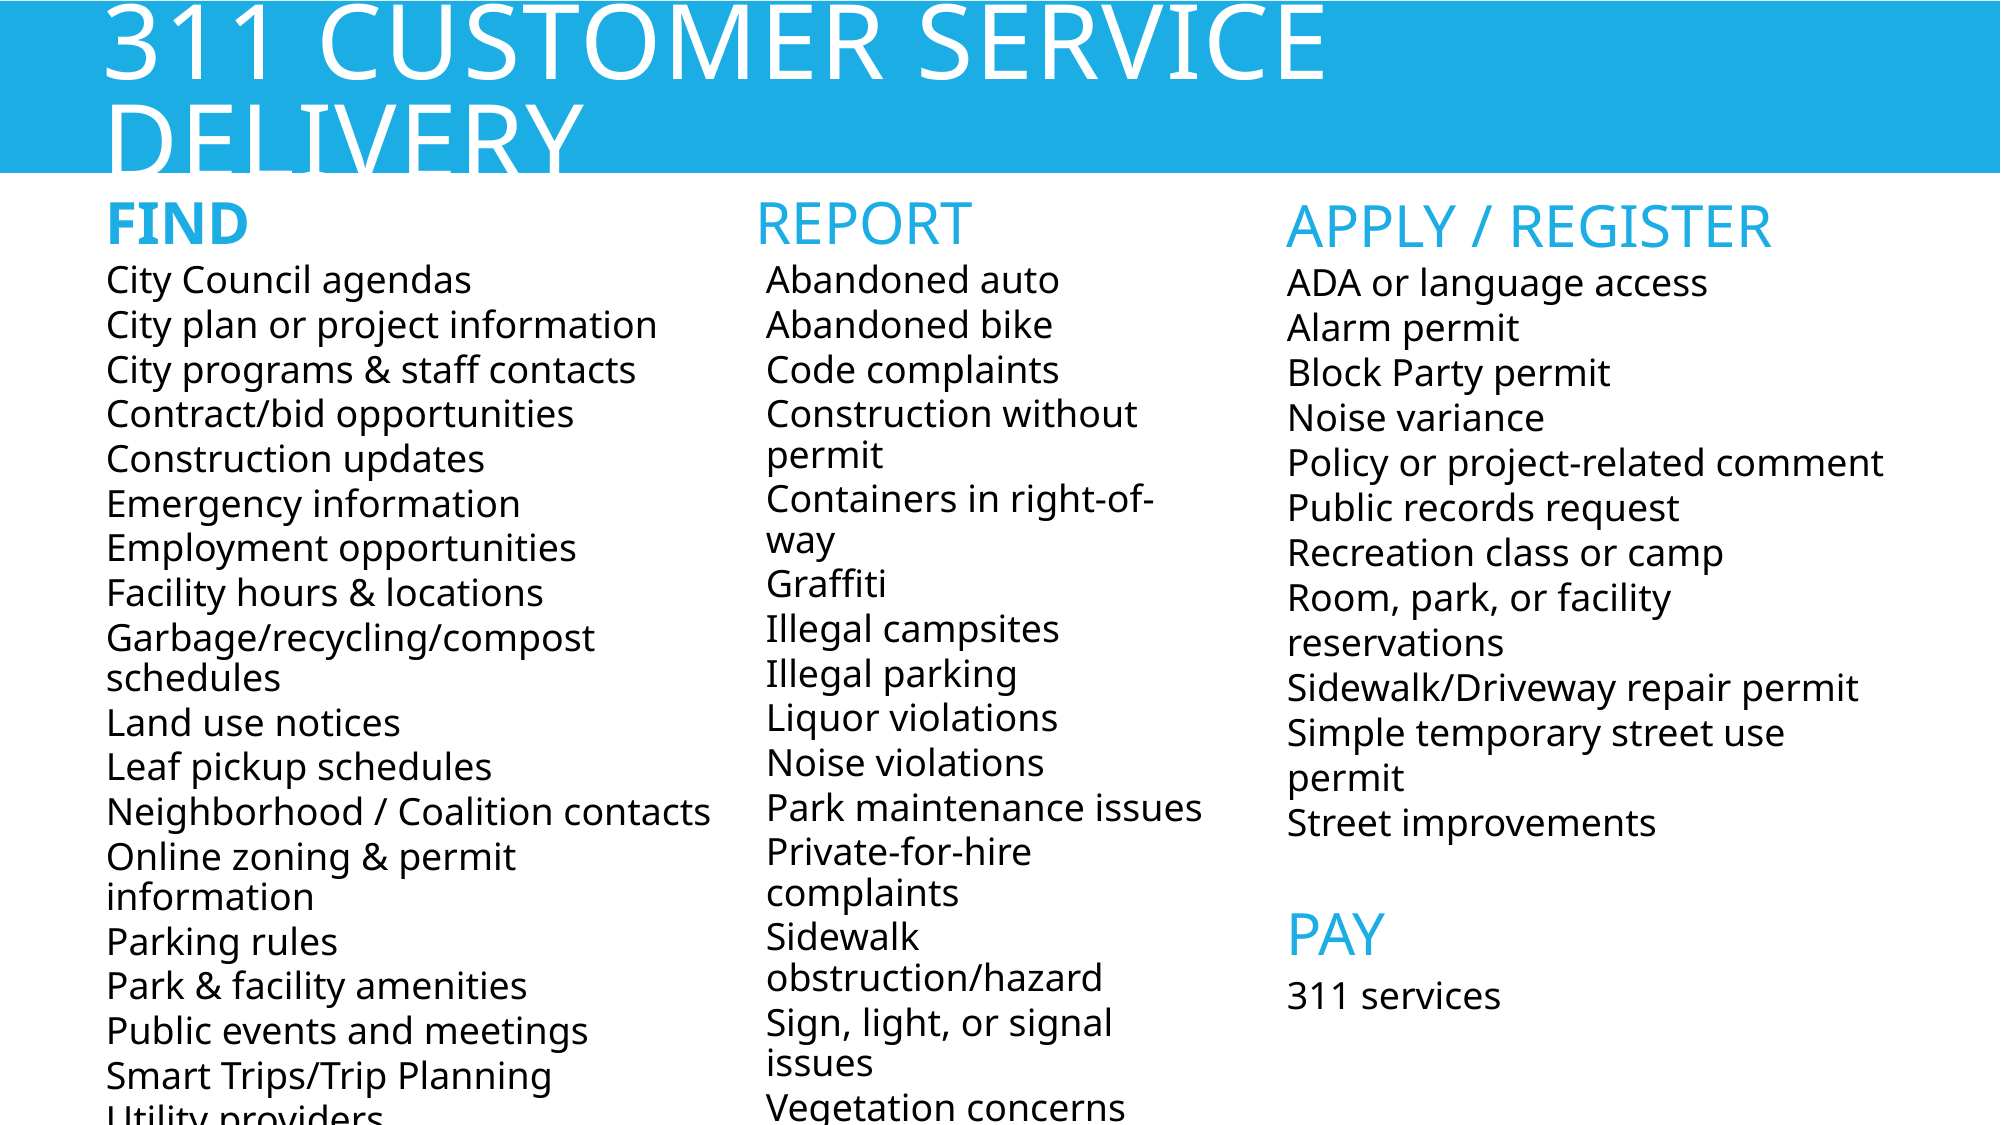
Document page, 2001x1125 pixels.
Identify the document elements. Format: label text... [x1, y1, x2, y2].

text_box APPLY / REGISTER ADA or language access Alarm permit Block Party permit Noise variance Policy or project-related comment Public records request Recreation class or camp Room, park, or facility reservations Sidewalk/Driveway repair permit Simple temporary street use permit Street improvements PAY 311 services [1272, 181, 1912, 1117]
text_box 311 CUSTOMER SERVICE DELIVERY [87, 17, 1763, 182]
text_box [0, 0, 2000, 174]
list FIND City Council agendas City plan or project information City programs & staff contacts Contract/bid opportunities Construction updates Emergency information Employment opportunities Facility hours & locations Garbage/recycling/compost schedules Land use notices Leaf pickup schedules Neighborhood / Coalition contacts Online zoning & permit information Parking rules Park & facility amenities Public events and meetings Smart Trips/Trip Planning Utility providers Volunteer opportunities [87, 186, 728, 1116]
text_box REPORT Abandoned auto Abandoned bike Code complaints Construction without permit Containers in right-of-way Graffiti Illegal campsites Illegal parking Liquor violations Noise violations Park maintenance issues Private-for-hire complaints Sidewalk obstruction/hazard Sign, light, or signal issues Vegetation concerns Work zone concerns [740, 186, 1233, 1125]
